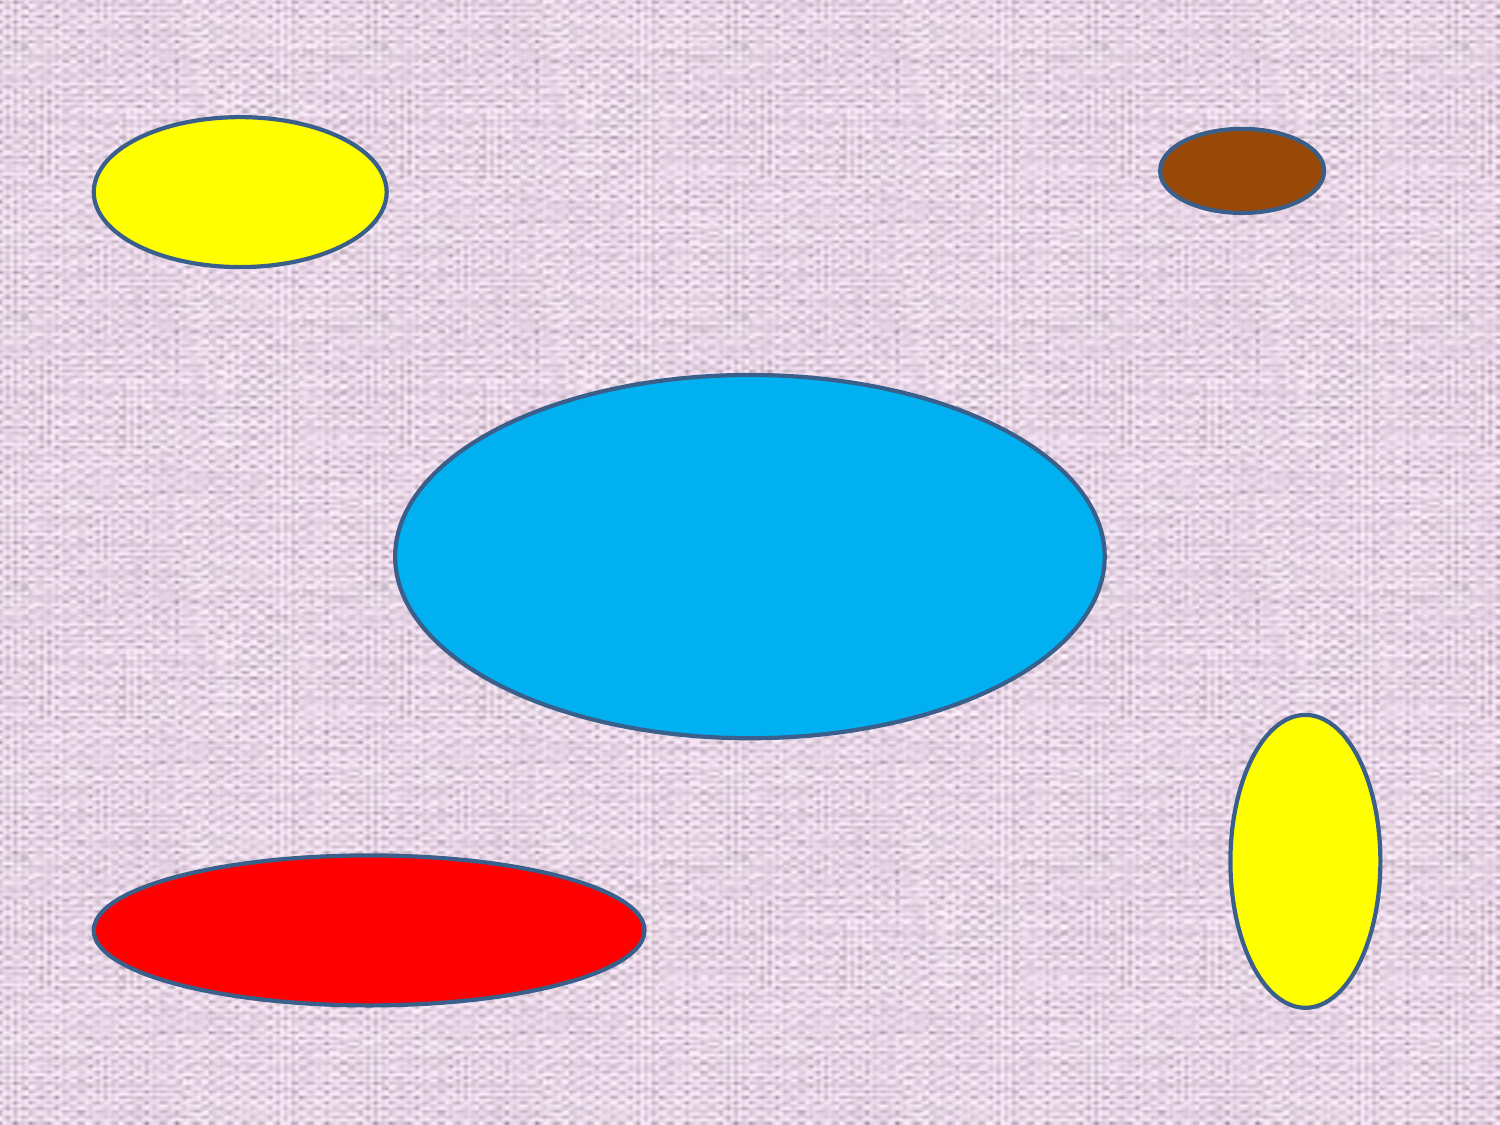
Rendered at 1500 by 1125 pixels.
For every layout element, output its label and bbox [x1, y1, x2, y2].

text_box [1228, 712, 1383, 1010]
text_box [91, 115, 389, 270]
picture [0, 0, 1500, 1125]
text_box [91, 853, 647, 1008]
text_box [1157, 126, 1327, 216]
text_box [393, 372, 1107, 741]
